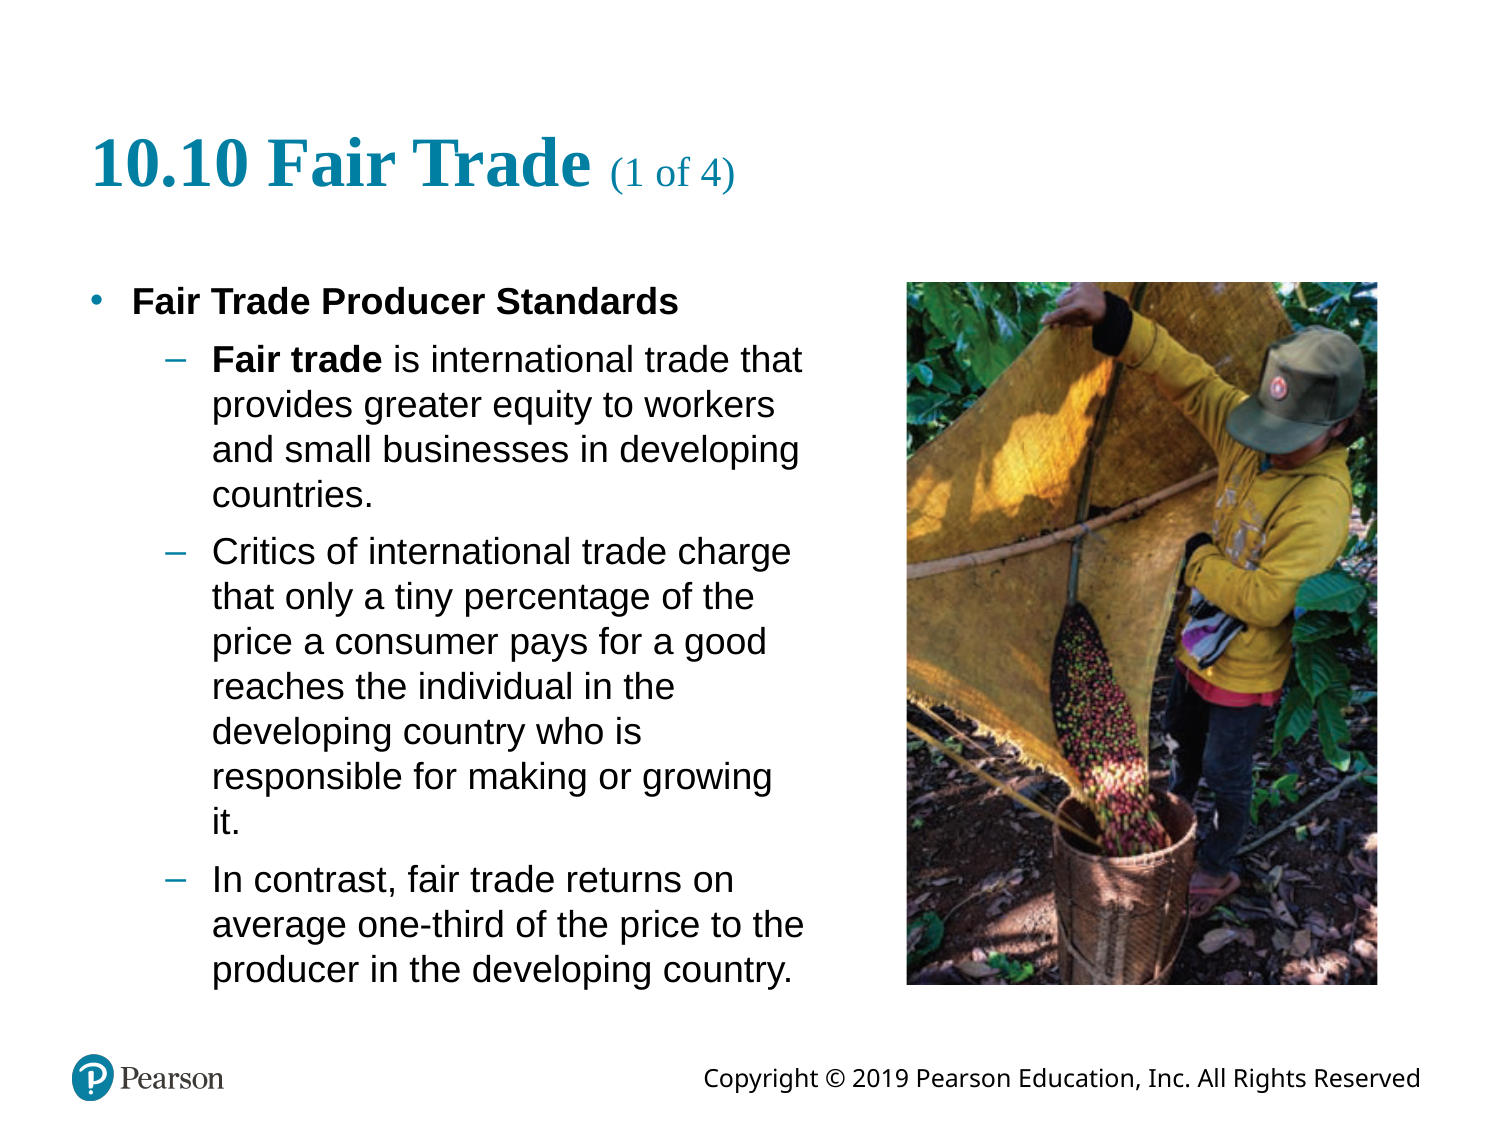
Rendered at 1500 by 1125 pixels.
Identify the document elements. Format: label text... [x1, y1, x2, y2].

picture [80, 1063, 106, 1088]
picture [72, 1054, 88, 1070]
list Fair Trade Producer Standards Fair trade is international trade that provides greater equity to workers and small businesses in developing countries. Critics of international trade charge that only a tiny percentage of the price a consumer pays for a good reaches the individual in the developing country who is responsible for making or growing it. In contrast, fair trade returns on average one-third of the price to the producer in the developing country. [75, 262, 828, 1005]
title 10.10 Fair Trade (1 of 4) [75, 35, 1425, 216]
picture [906, 282, 1378, 986]
picture [98, 1054, 224, 1101]
picture [72, 1087, 83, 1101]
